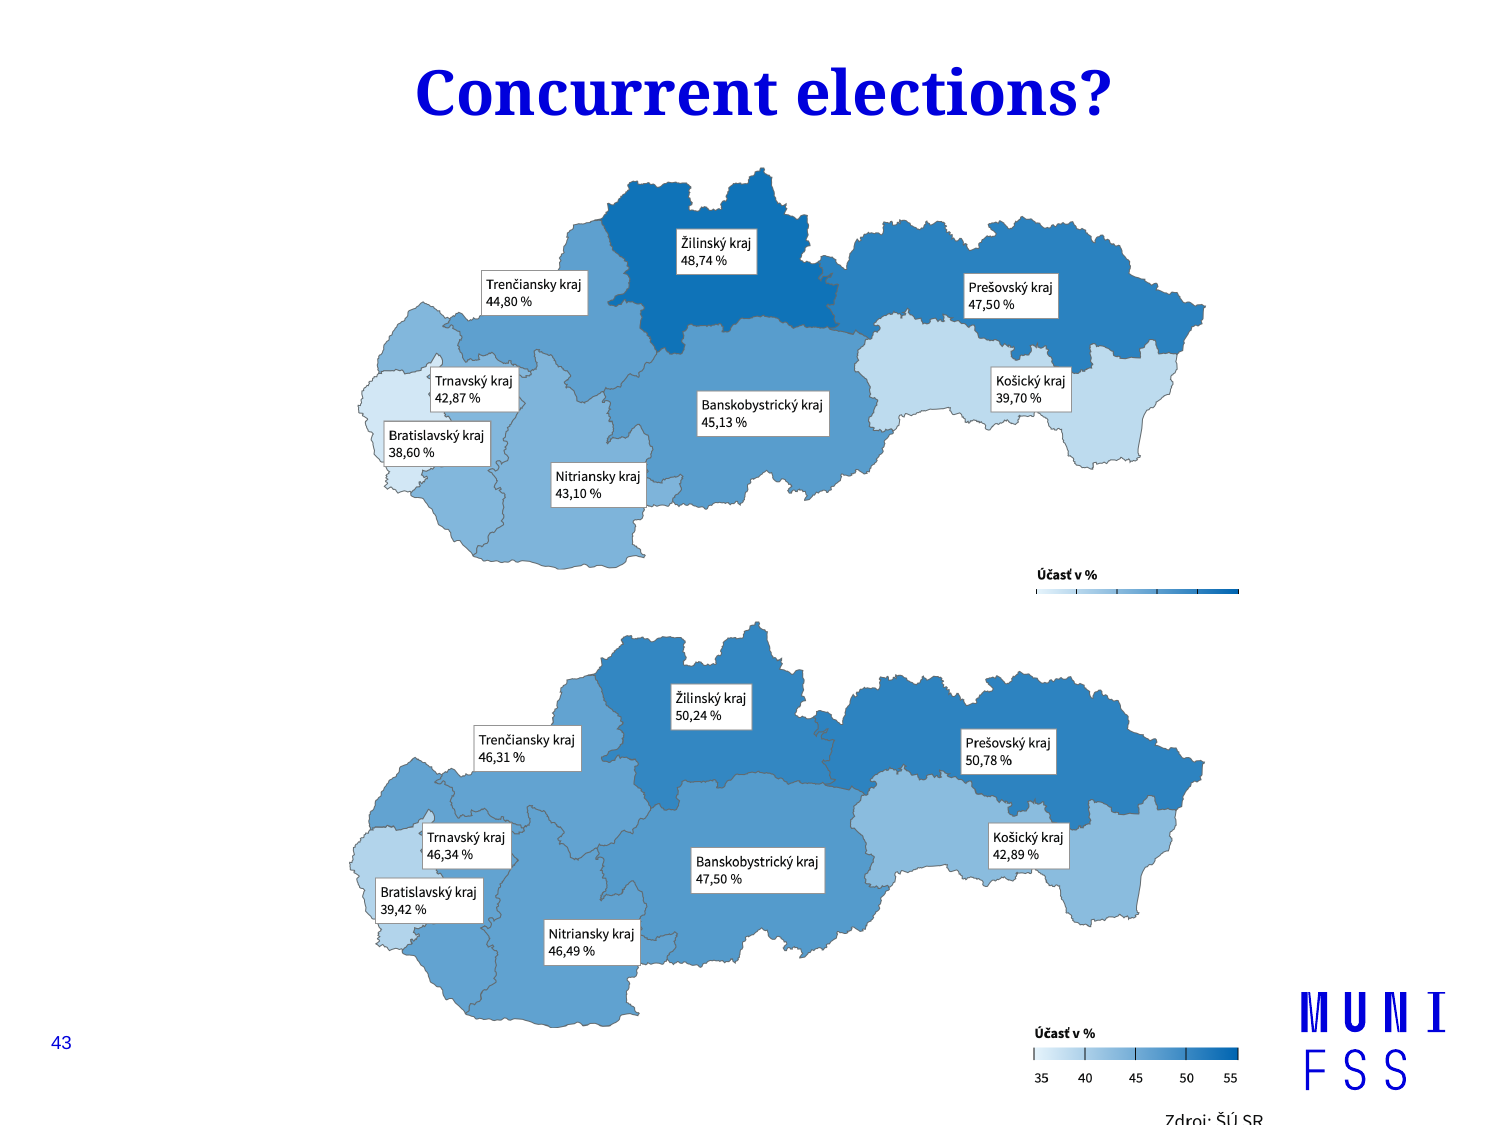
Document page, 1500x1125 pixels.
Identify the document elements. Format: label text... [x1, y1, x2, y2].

picture [235, 156, 1294, 1125]
title Concurrent elections? [102, 65, 1426, 140]
slide_number 43 [50, 1021, 82, 1063]
